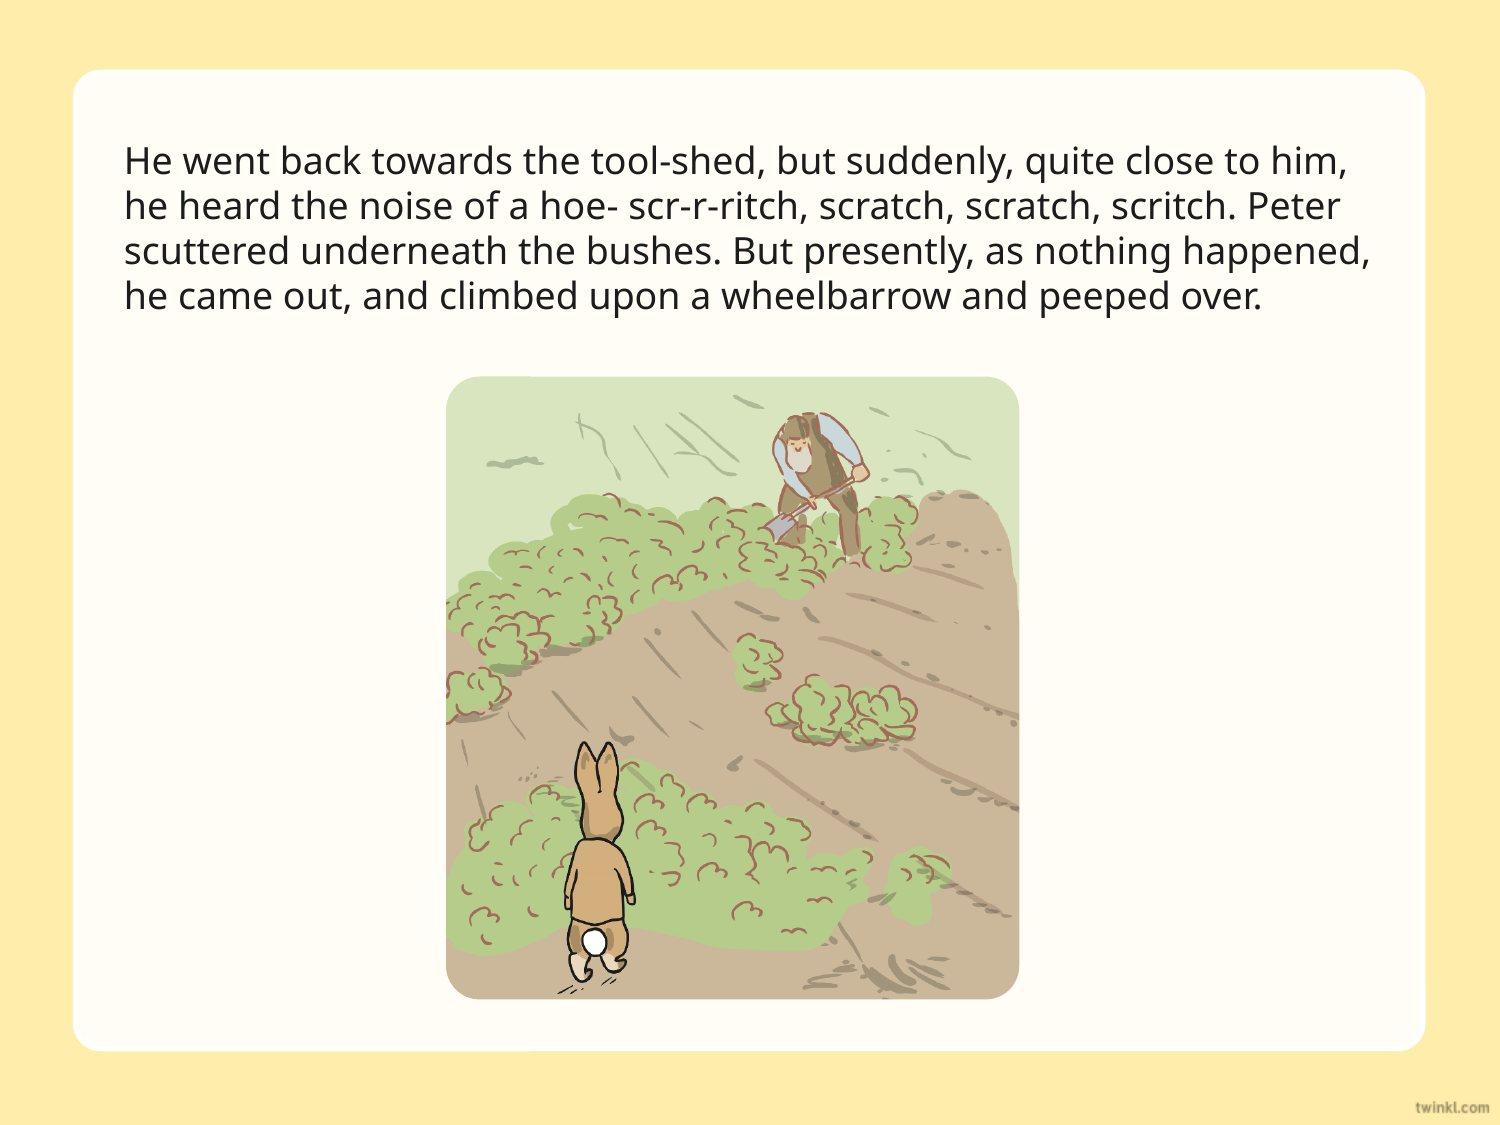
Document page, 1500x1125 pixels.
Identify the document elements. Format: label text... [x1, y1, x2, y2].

text_box He went back towards the tool-shed, but suddenly, quite close to him, he heard the noise of a hoe- scr-r-ritch, scratch, scratch, scritch. Peter scuttered underneath the bushes. But presently, as nothing happened, he came out, and climbed upon a wheelbarrow and peeped over. [123, 125, 1376, 374]
picture [0, 0, 1500, 1125]
